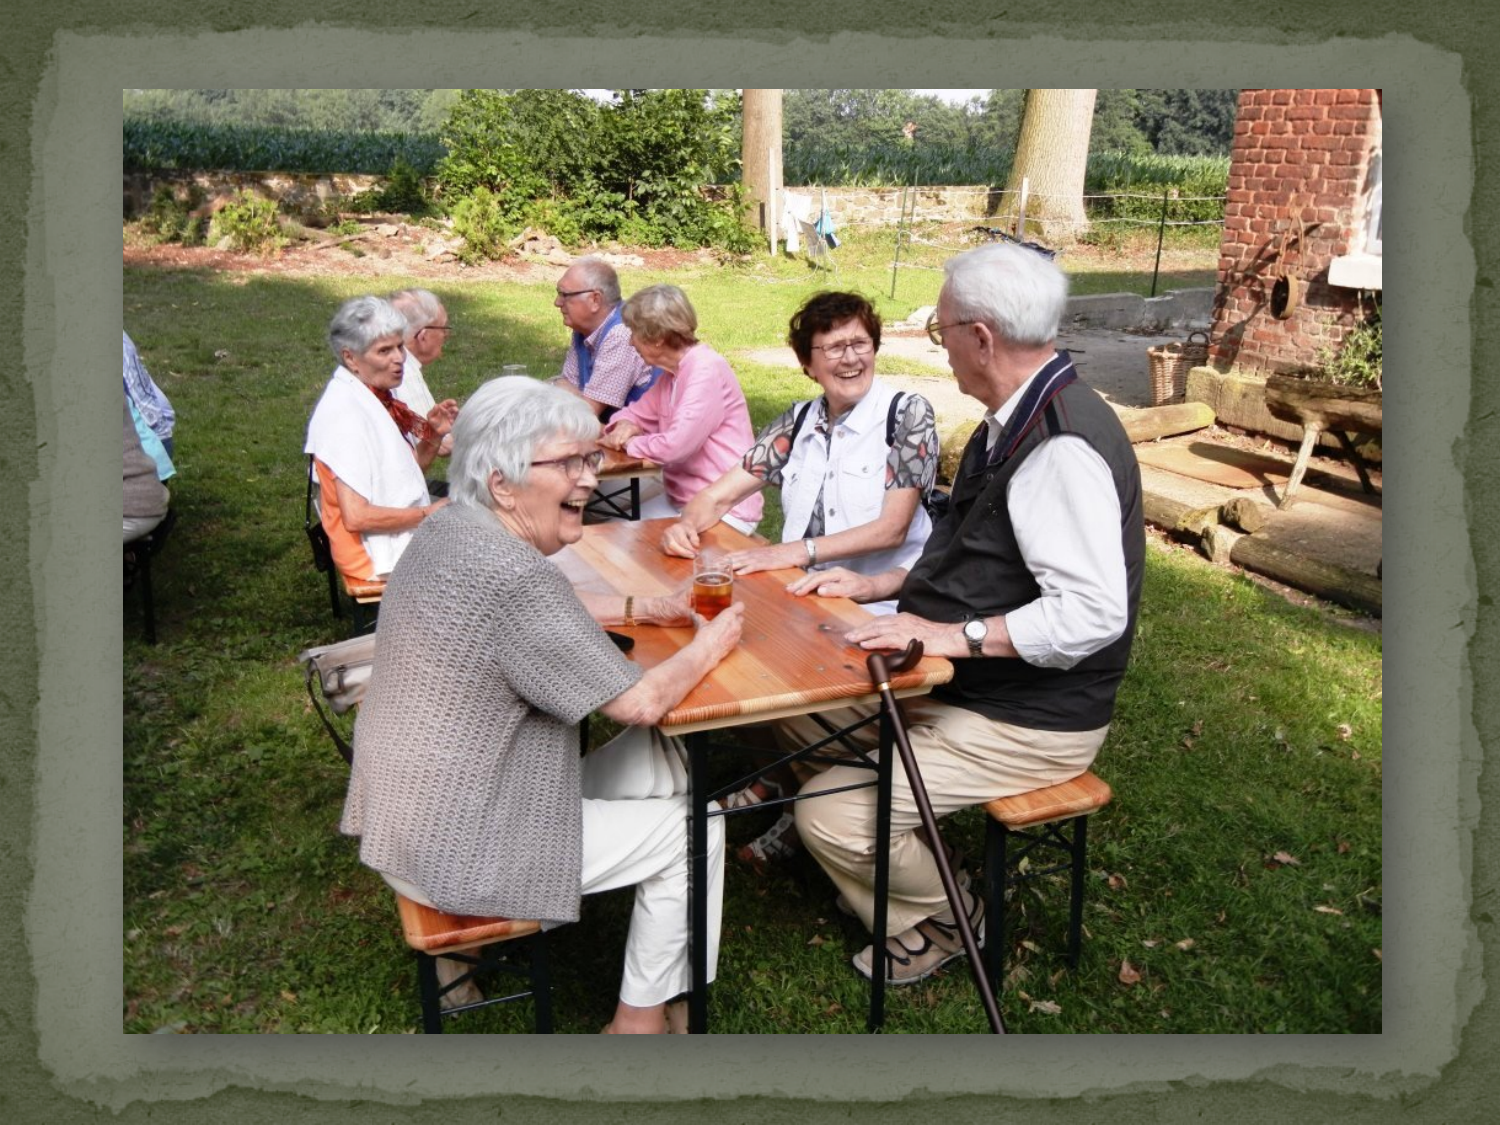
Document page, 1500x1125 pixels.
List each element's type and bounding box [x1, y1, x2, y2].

picture [123, 89, 1382, 1034]
